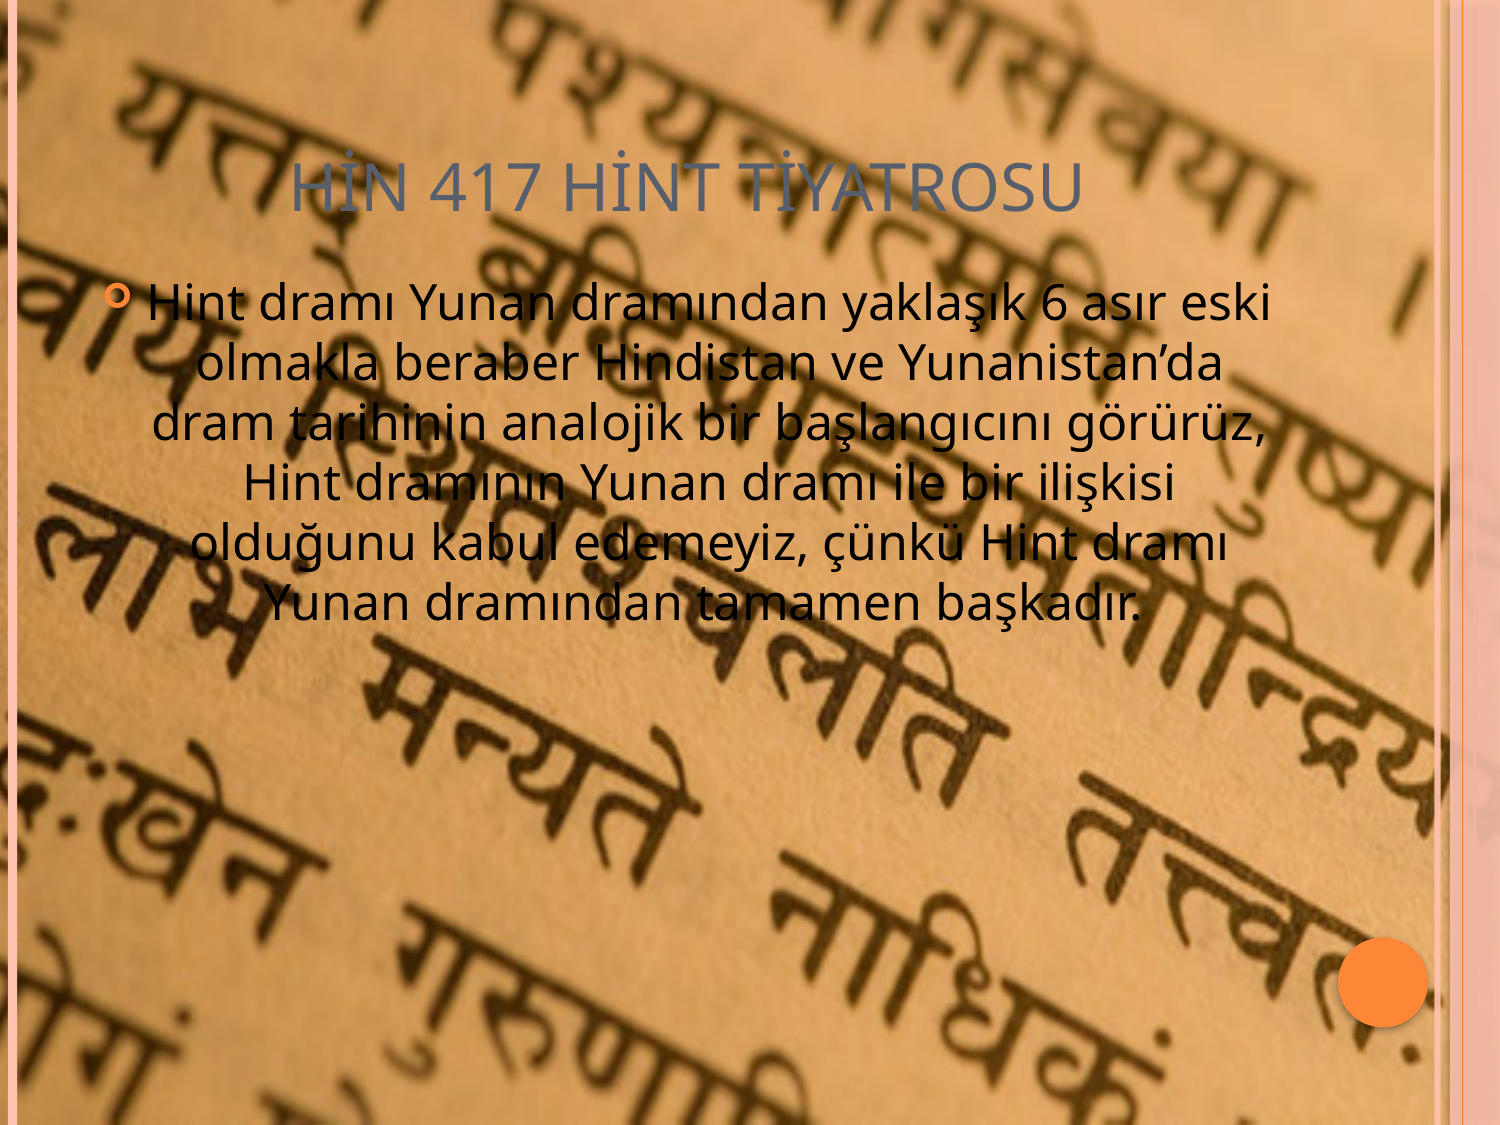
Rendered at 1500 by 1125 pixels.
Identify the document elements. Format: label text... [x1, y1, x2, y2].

picture [0, 0, 7, 1125]
picture [18, 0, 1434, 1125]
picture [1441, 0, 1449, 1125]
list Hint dramı Yunan dramından yaklaşık 6 asır eski olmakla beraber Hindistan ve Yunanistan’da dram tarihinin analojik bir başlangıcını görürüz, Hint dramının Yunan dramı ile bir ilişkisi olduğunu kabul edemeyiz, çünkü Hint dramı Yunan dramından tamamen başkadır. [75, 262, 1300, 1062]
title HİN 417 HİNT TİYATROSU [75, 45, 1300, 233]
